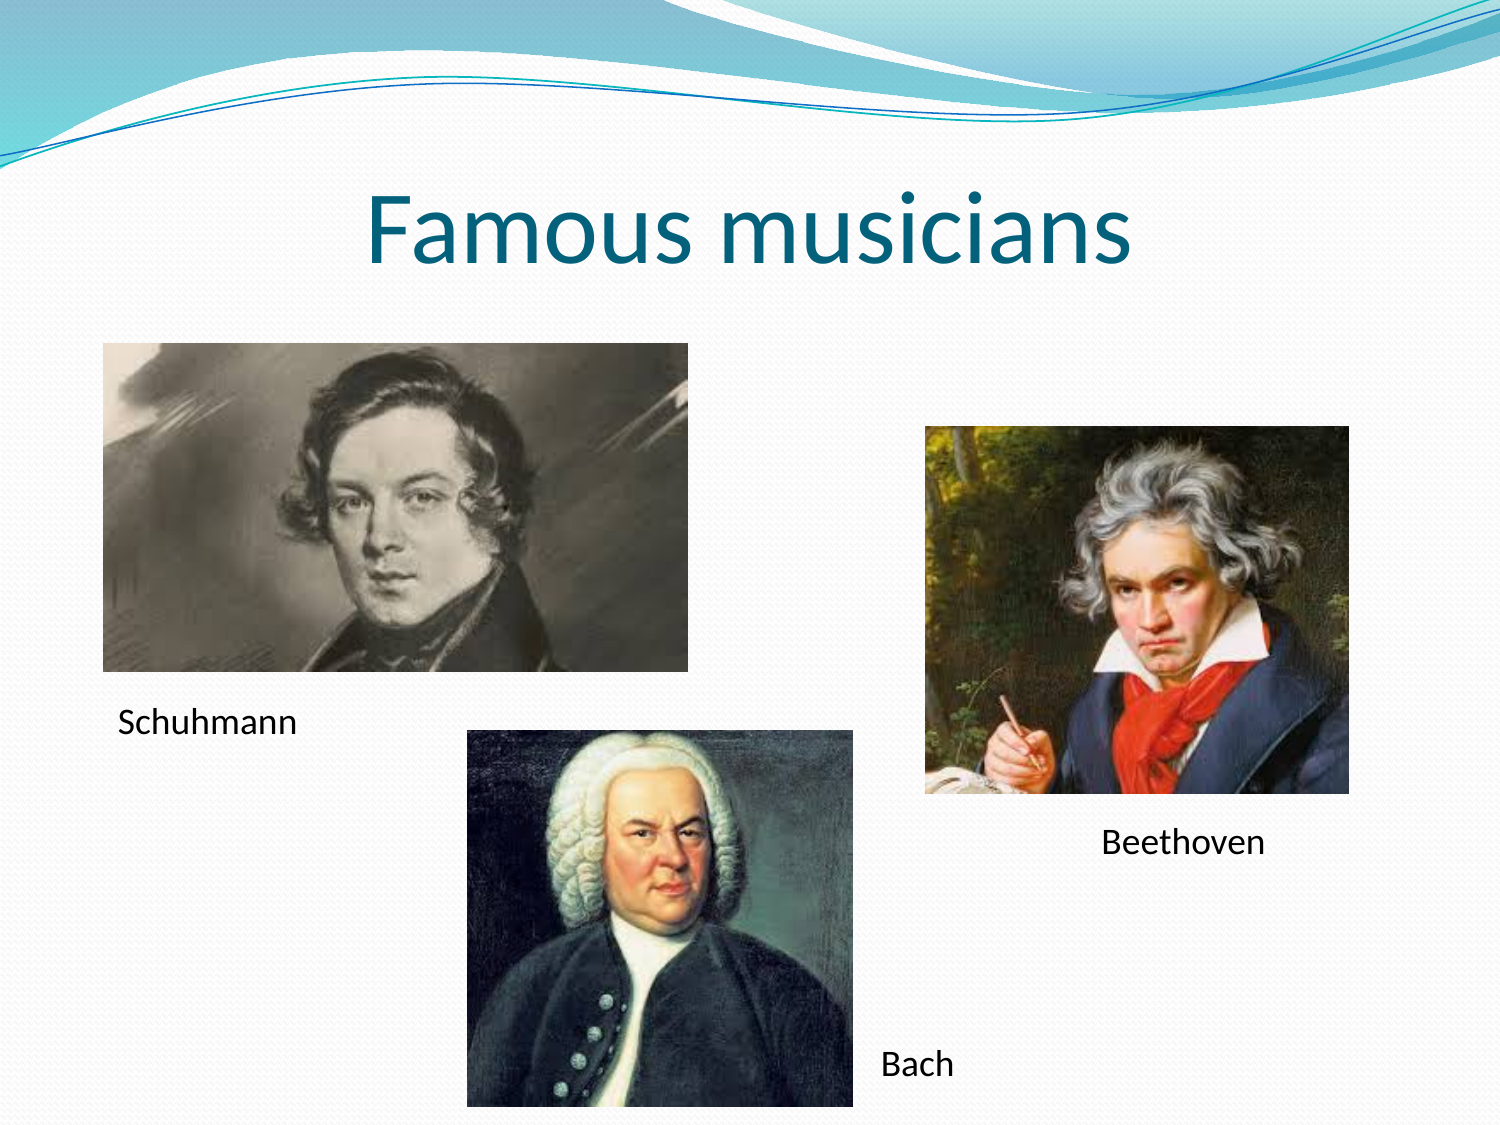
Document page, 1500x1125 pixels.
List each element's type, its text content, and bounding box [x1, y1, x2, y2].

text_box Schuhmann [103, 689, 407, 750]
text_box Beethoven [1086, 809, 1349, 869]
title Famous musicians [75, 97, 1425, 285]
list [925, 426, 1350, 794]
picture [102, 343, 688, 672]
picture [467, 729, 854, 1108]
text_box Bach [866, 1031, 1159, 1092]
